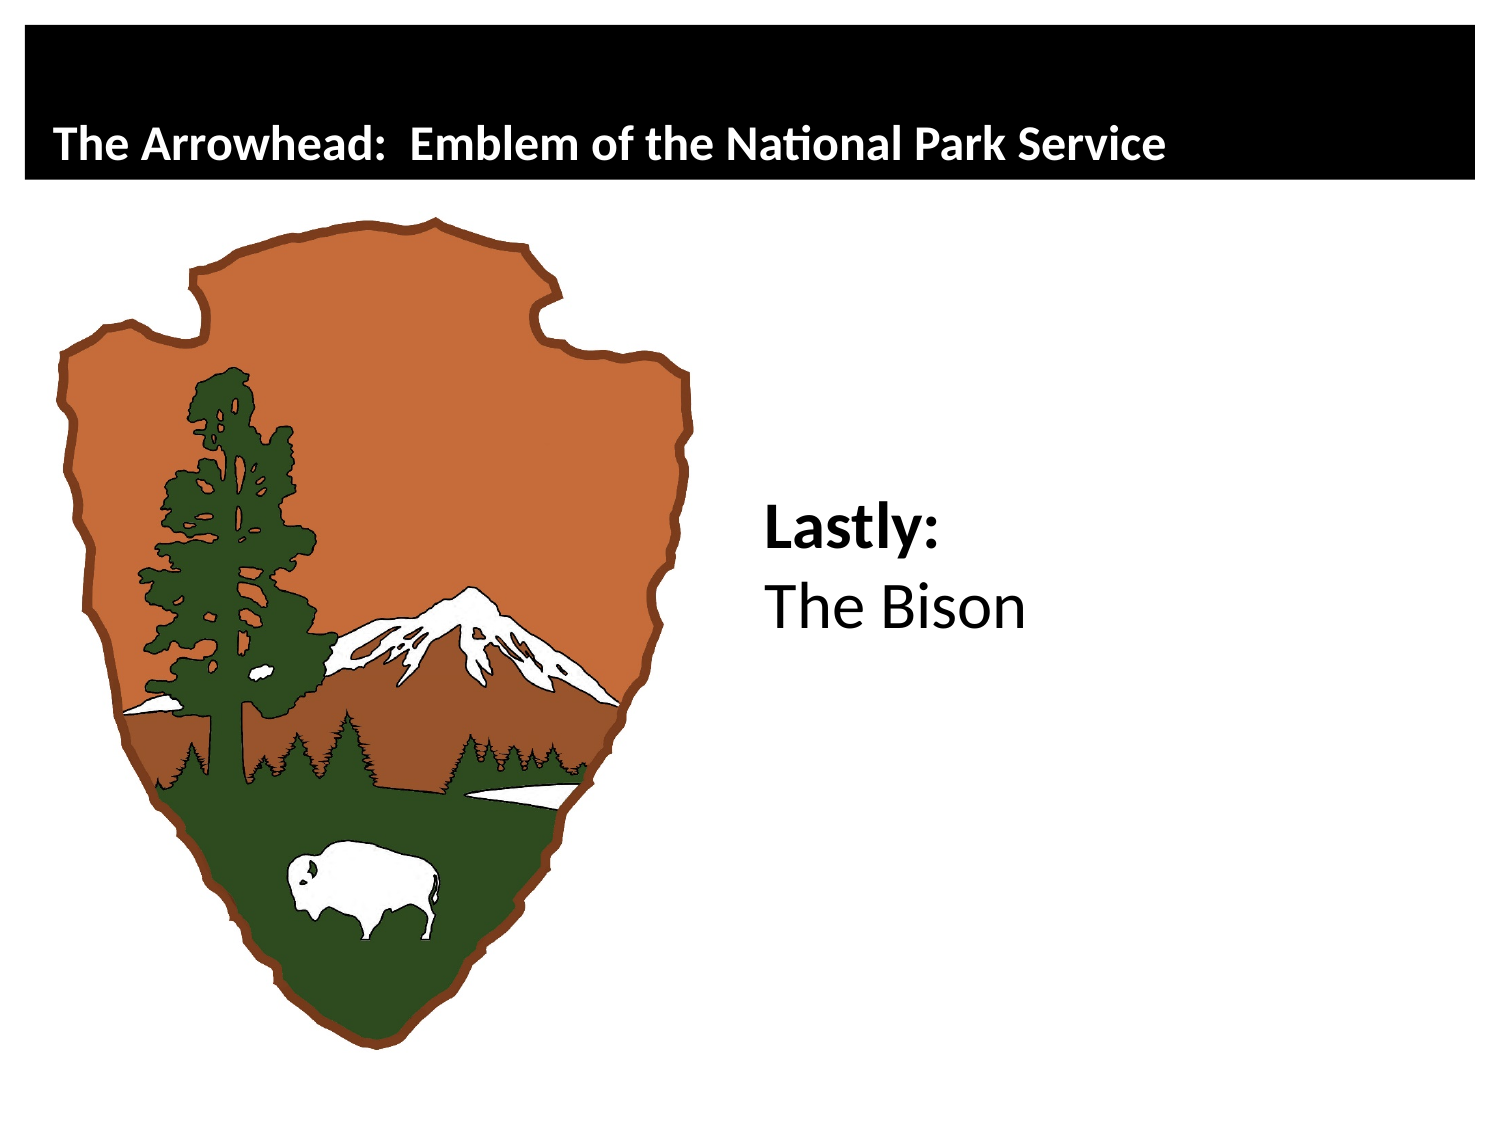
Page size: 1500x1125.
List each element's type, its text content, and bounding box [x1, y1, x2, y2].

text_box Lastly: The Bison [750, 474, 1499, 649]
text_box The Arrowhead: Emblem of the National Park Service [24, 24, 1475, 180]
picture [35, 199, 713, 1076]
